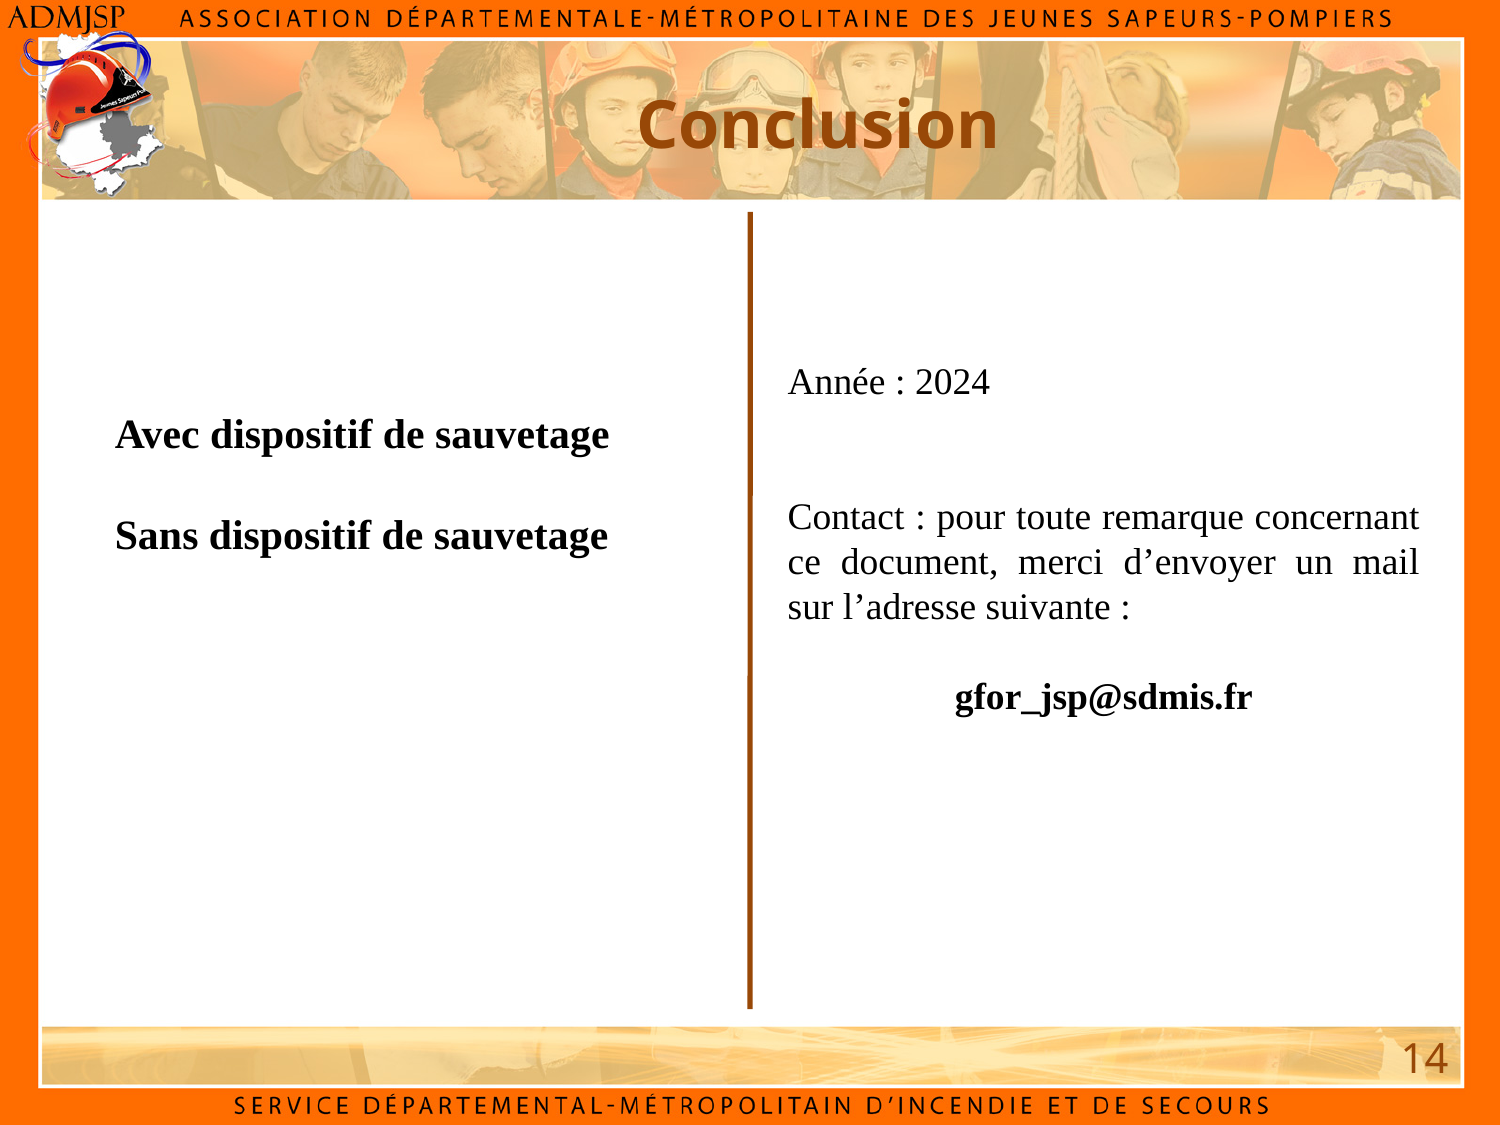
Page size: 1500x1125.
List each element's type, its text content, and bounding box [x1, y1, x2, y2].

text_box 14 [1113, 1029, 1464, 1090]
text_box Année : 2024 Contact : pour toute remarque concernant ce document, merci d’envoyer un mail sur l’adresse suivante : gfor_jsp@sdmis.fr [772, 349, 1436, 770]
text_box Avec dispositif de sauvetage Sans dispositif de sauvetage [99, 399, 663, 565]
picture [0, 0, 1500, 1125]
title Conclusion [183, 45, 1454, 200]
